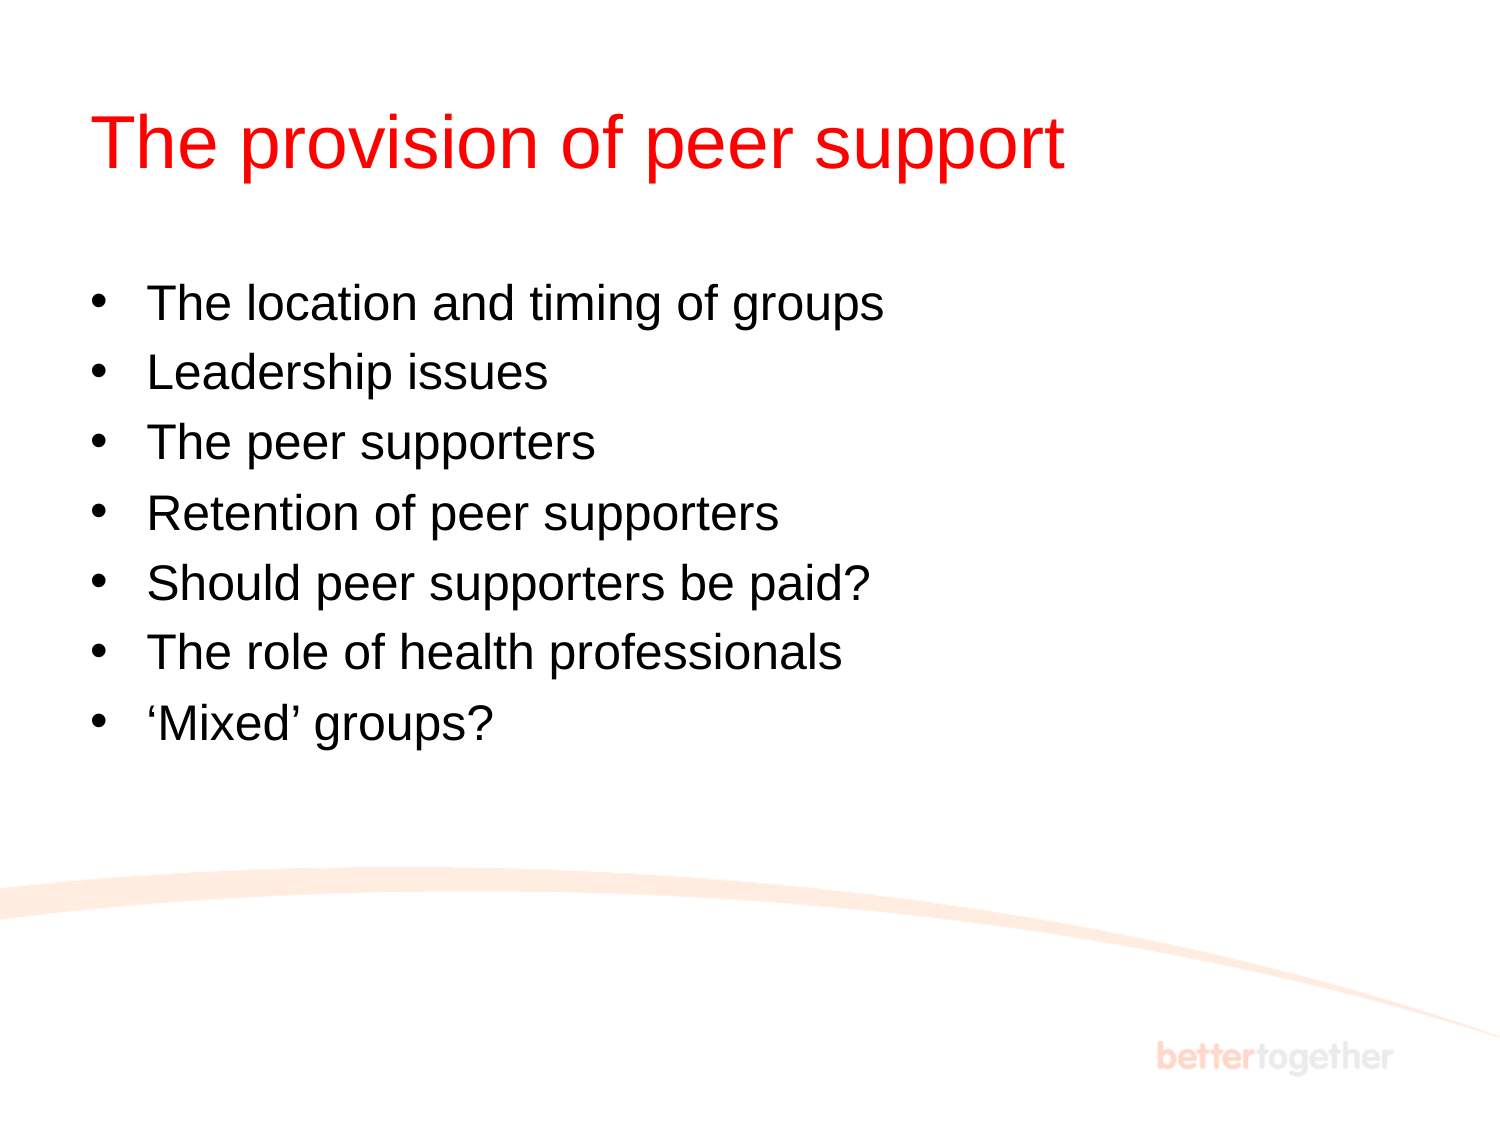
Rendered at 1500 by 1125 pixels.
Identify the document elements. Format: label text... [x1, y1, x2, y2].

title The provision of peer support [74, 44, 1426, 233]
list The location and timing of groups Leadership issues The peer supporters Retention of peer supporters Should peer supporters be paid? The role of health professionals ‘Mixed’ groups? [74, 262, 1426, 1006]
